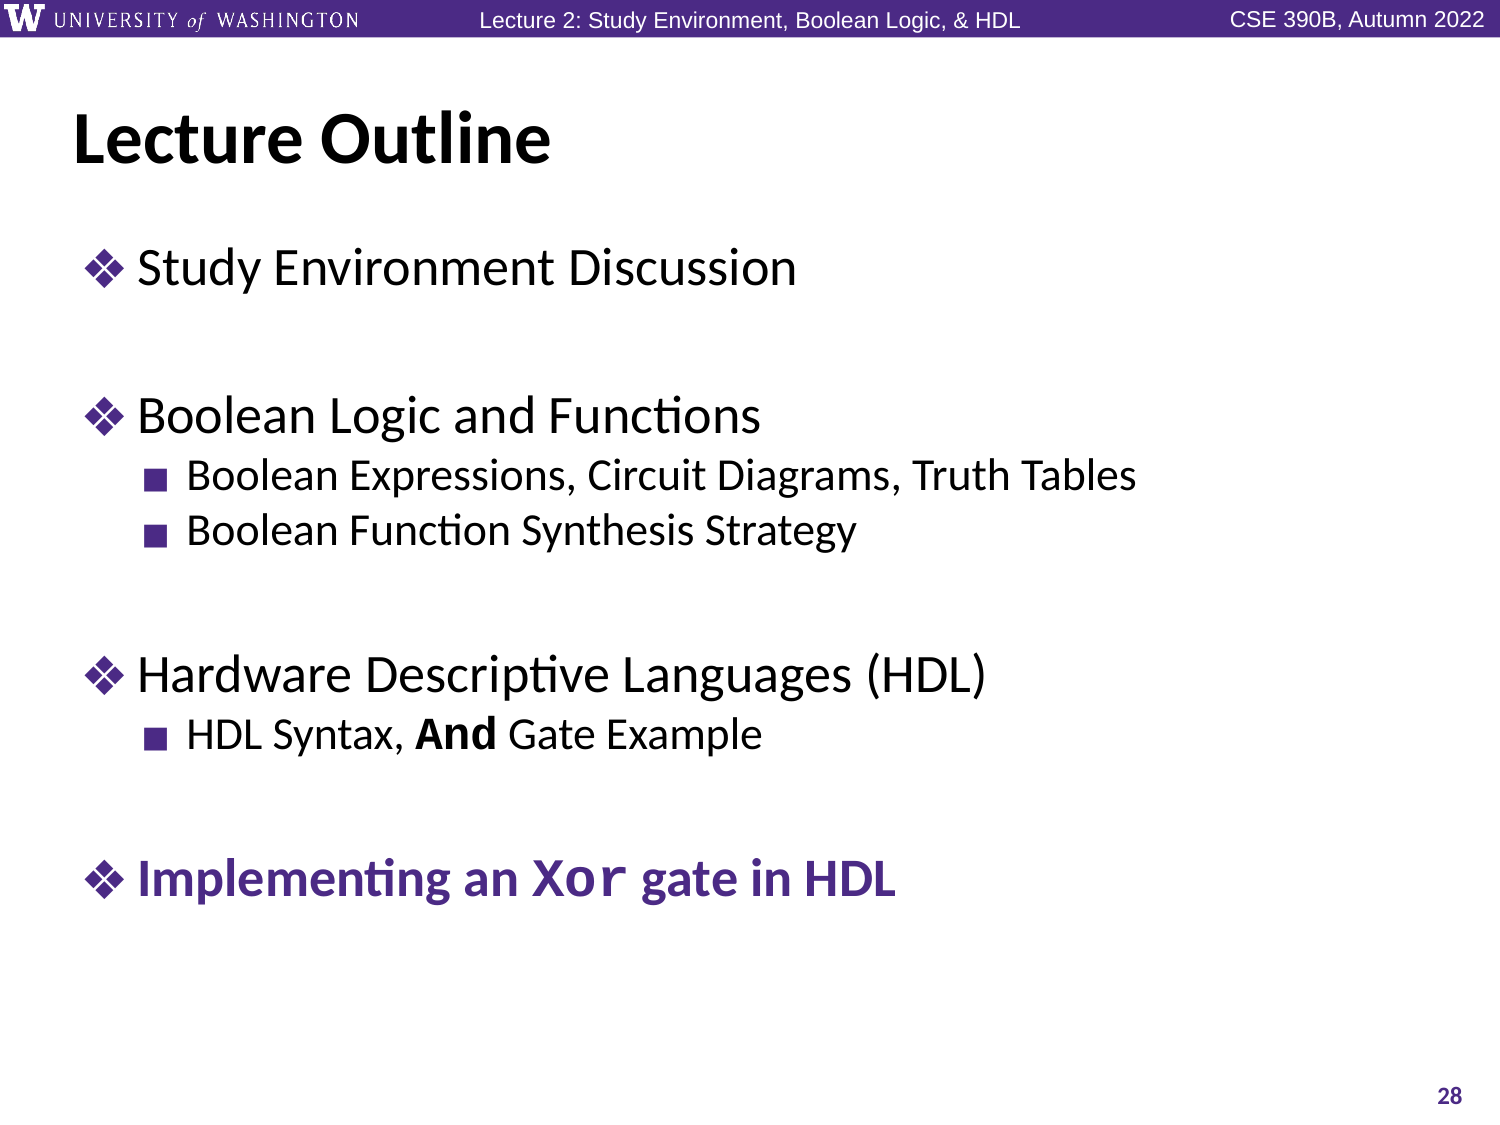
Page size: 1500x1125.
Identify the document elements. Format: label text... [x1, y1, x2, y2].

title Lecture Outline [58, 71, 1438, 197]
picture [4, 4, 358, 32]
list Study Environment Discussion Boolean Logic and Functions Boolean Expressions, Circuit Diagrams, Truth Tables Boolean Function Synthesis Strategy Hardware Descriptive Languages (HDL) HDL Syntax, And Gate Example Implementing an Xor gate in HDL [65, 223, 1438, 1040]
slide_number 28 [1400, 1065, 1500, 1125]
